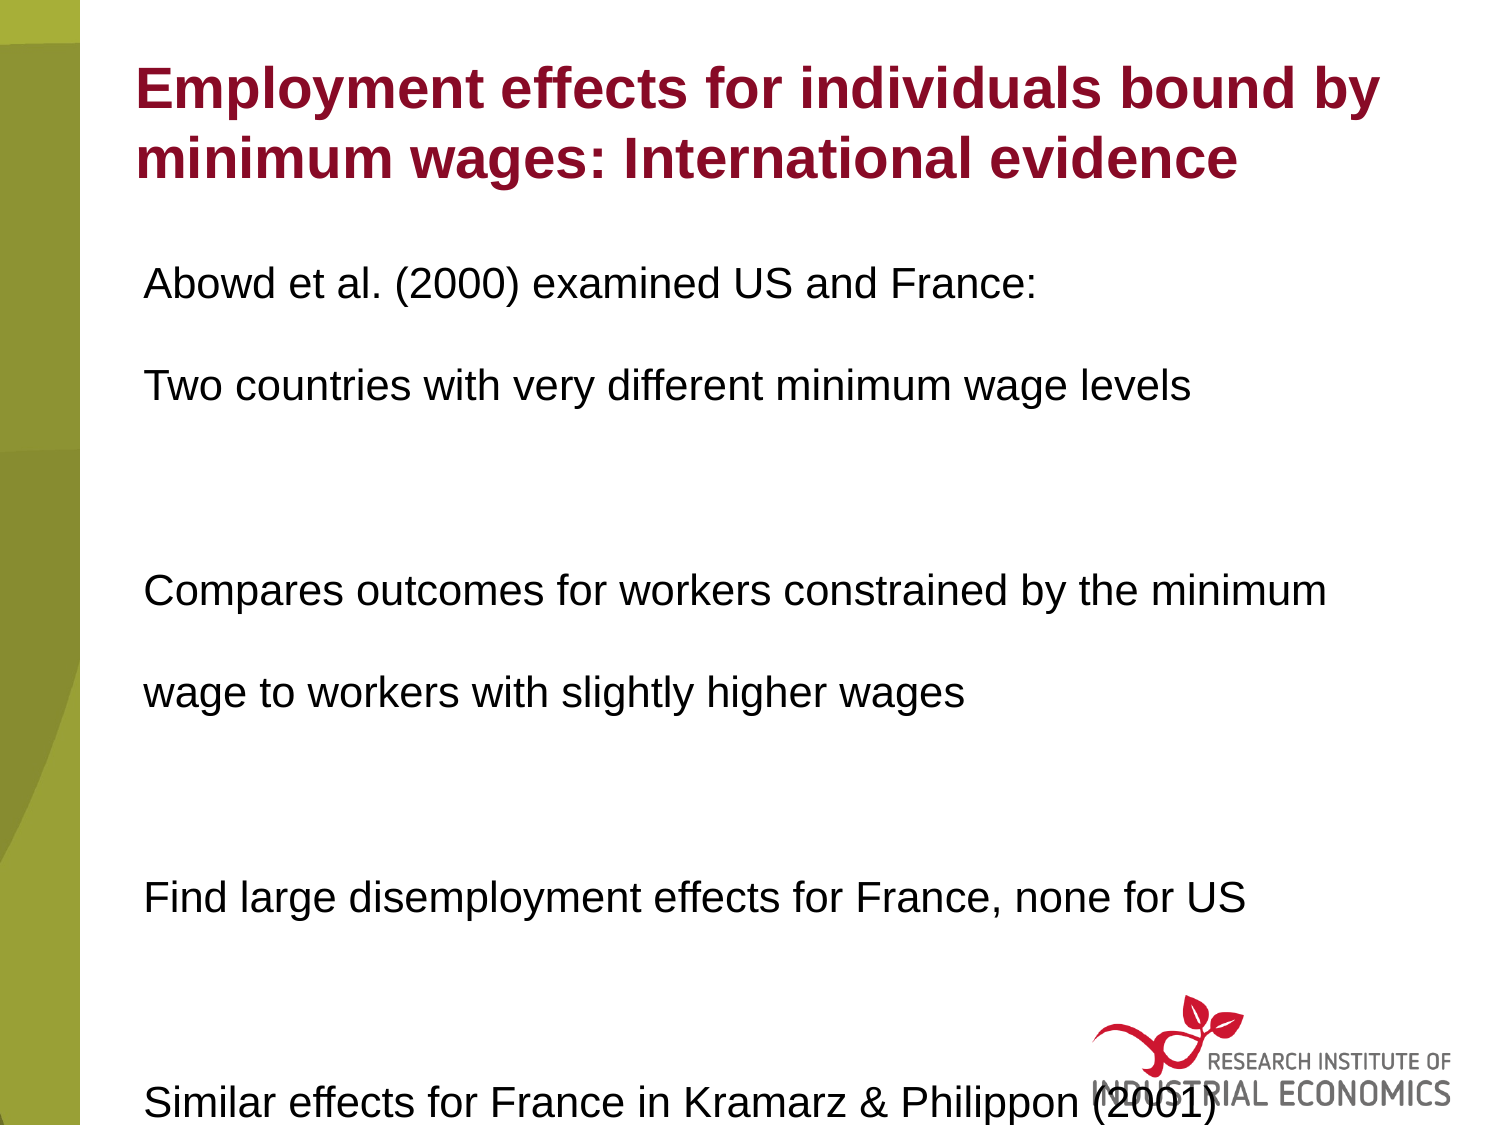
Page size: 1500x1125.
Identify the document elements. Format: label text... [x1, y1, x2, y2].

list Abowd et al. (2000) examined US and France: Two countries with very different minimum wage levels Compares outcomes for workers constrained by the minimum wage to workers with slightly higher wages Find large disemployment effects for France, none for US Similar effects for France in Kramarz & Philippon (2001) Studies from UK tend to find small employment effects E.g.: Machin & Wilson (2004); Stewart (2002, 2004) [143, 196, 1450, 994]
picture [1092, 995, 1451, 1106]
title Employment effects for individuals bound by minimum wages: International evidence [135, 46, 1435, 195]
picture [0, 0, 80, 1125]
